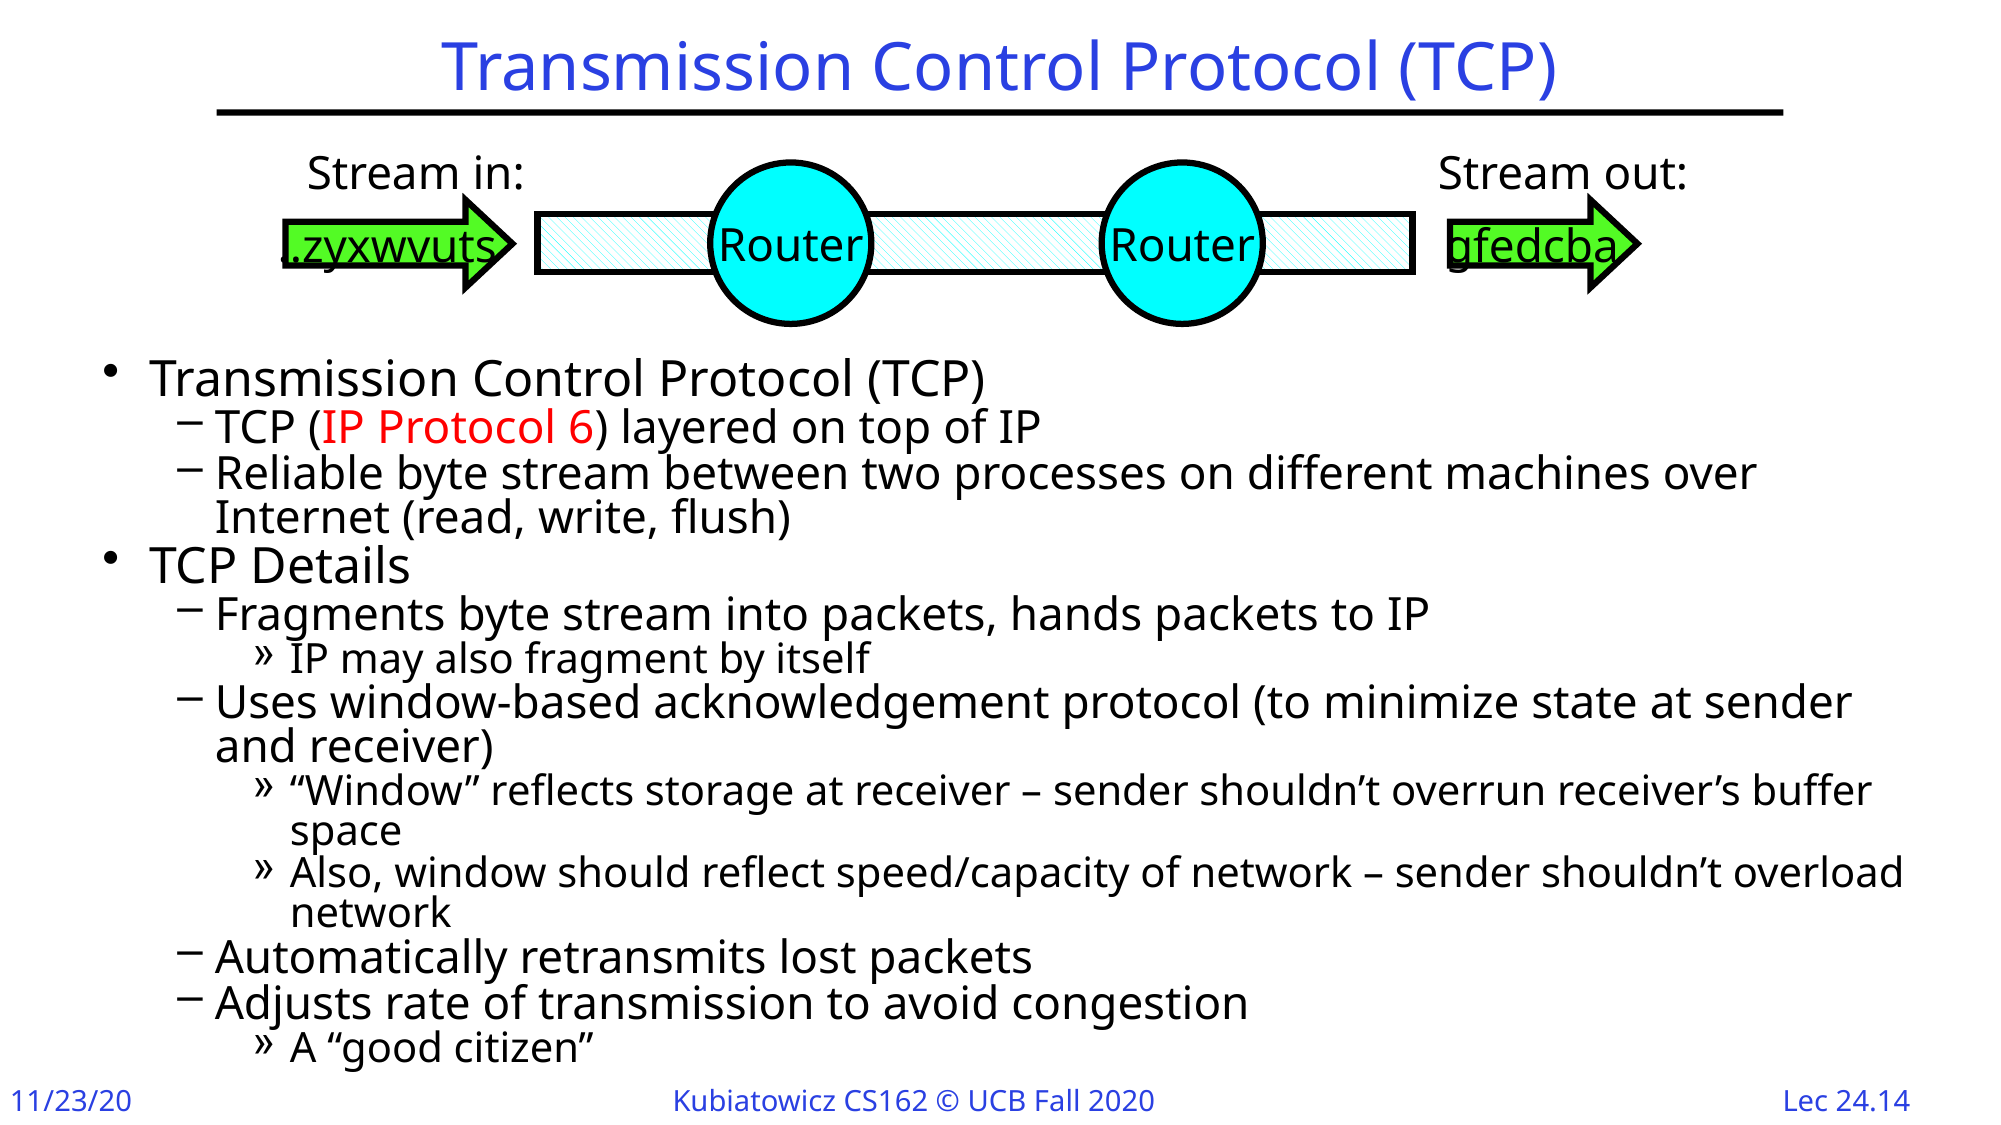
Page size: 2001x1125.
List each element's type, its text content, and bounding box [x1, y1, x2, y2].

list Transmission Control Protocol (TCP) TCP (IP Protocol 6) layered on top of IP Reliable byte stream between two processes on different machines over Internet (read, write, flush) TCP Details Fragments byte stream into packets, hands packets to IP IP may also fragment by itself Uses window-based acknowledgement protocol (to minimize state at sender and receiver) “Window” reflects storage at receiver – sender shouldn’t overrun receiver’s buffer space Also, window should reflect speed/capacity of network – sender shouldn’t overload network Automatically retransmits lost packets Adjusts rate of transmission to avoid congestion A “good citizen” [87, 351, 1950, 1114]
title Transmission Control Protocol (TCP) [216, 24, 1784, 113]
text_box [285, 136, 1714, 325]
